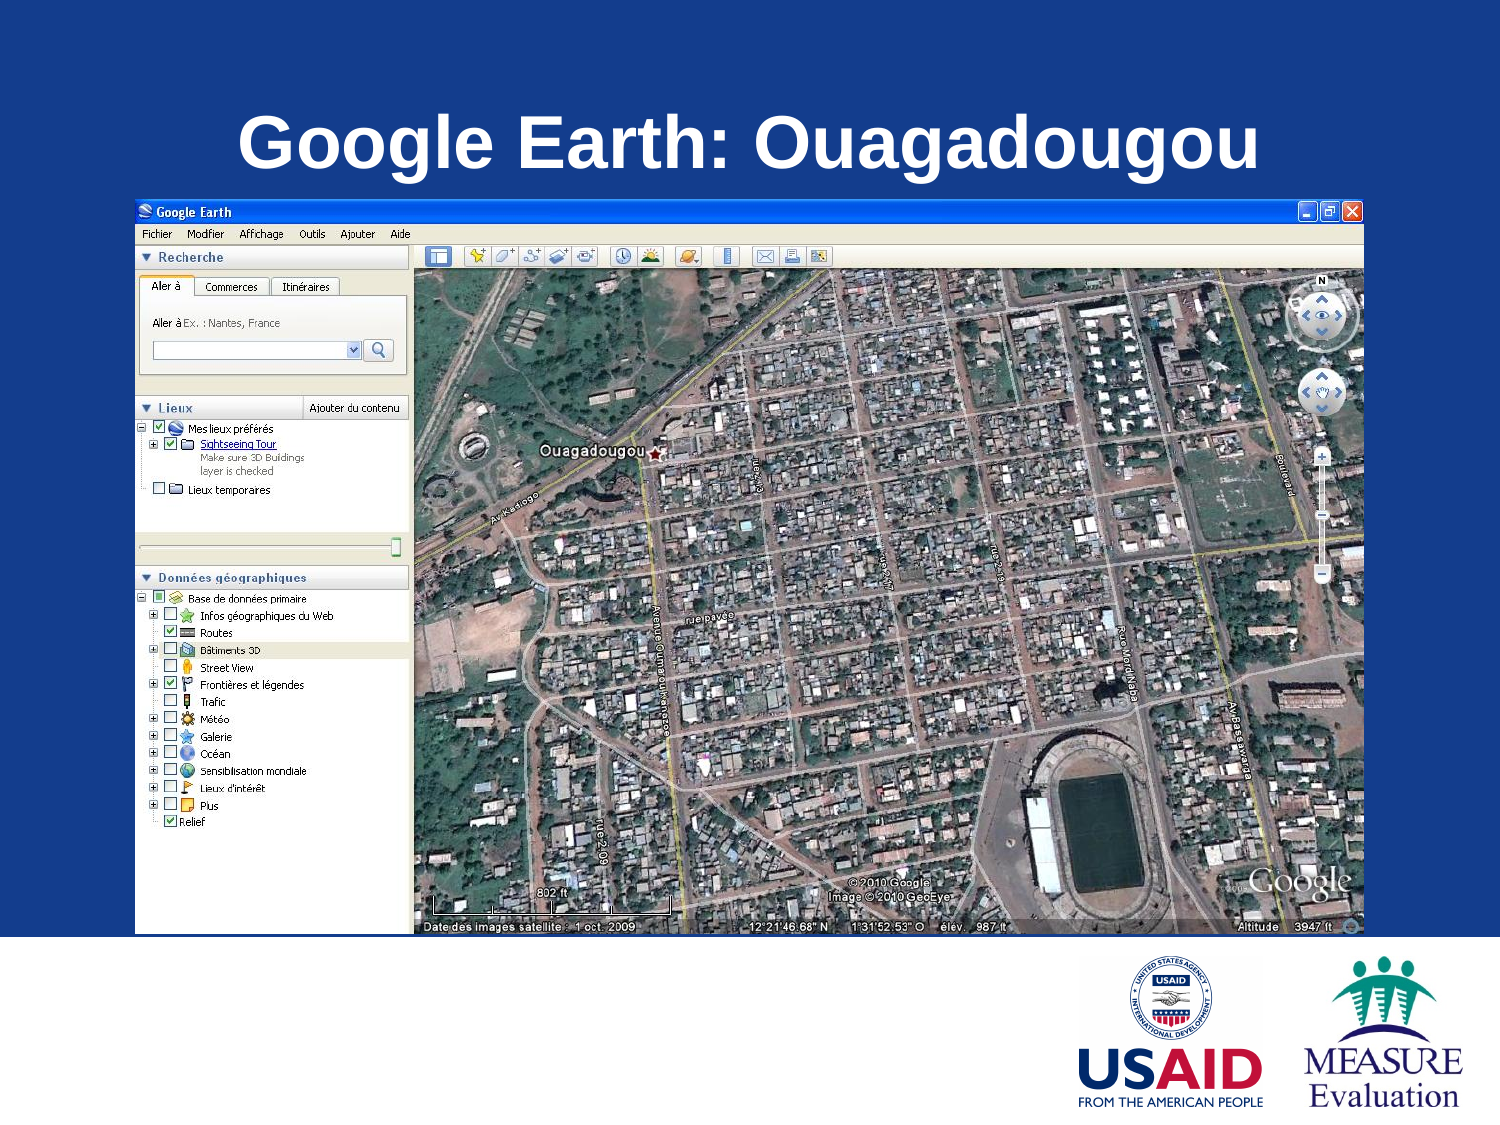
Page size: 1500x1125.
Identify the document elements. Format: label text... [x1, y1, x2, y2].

picture [1079, 956, 1263, 1107]
picture [1304, 956, 1463, 1107]
picture [135, 198, 1365, 935]
title Google Earth: Ouagadougou [50, 44, 1450, 233]
